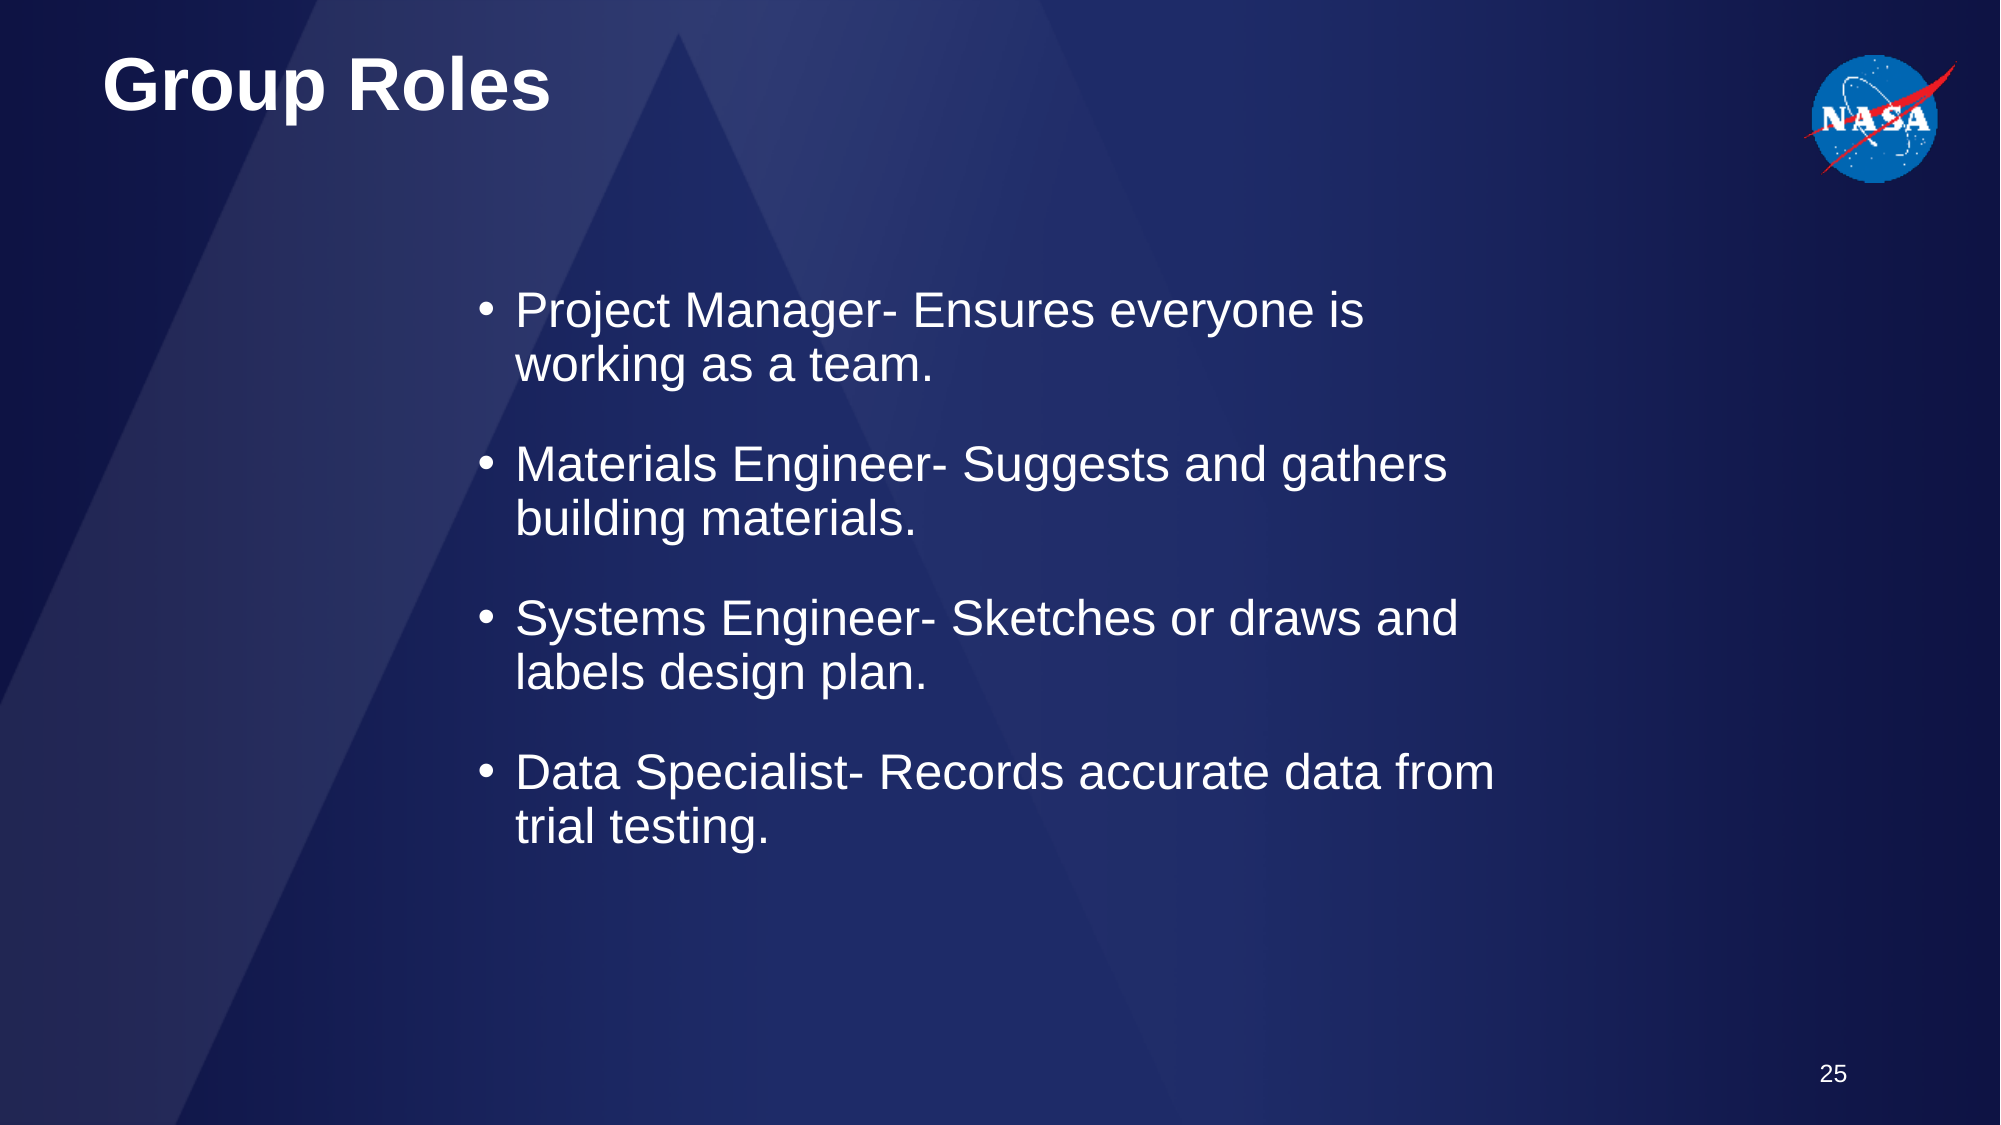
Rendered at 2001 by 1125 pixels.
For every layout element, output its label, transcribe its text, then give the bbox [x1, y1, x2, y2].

picture [0, 0, 2000, 1125]
title Group Roles [87, 37, 1183, 135]
slide_number 25 [1412, 1042, 1863, 1103]
list Project Manager- Ensures everyone is working as a team. Materials Engineer- Suggests and gathers building materials. Systems Engineer- Sketches or draws and labels design plan. Data Specialist- Records accurate data from trial testing. [462, 277, 1558, 916]
